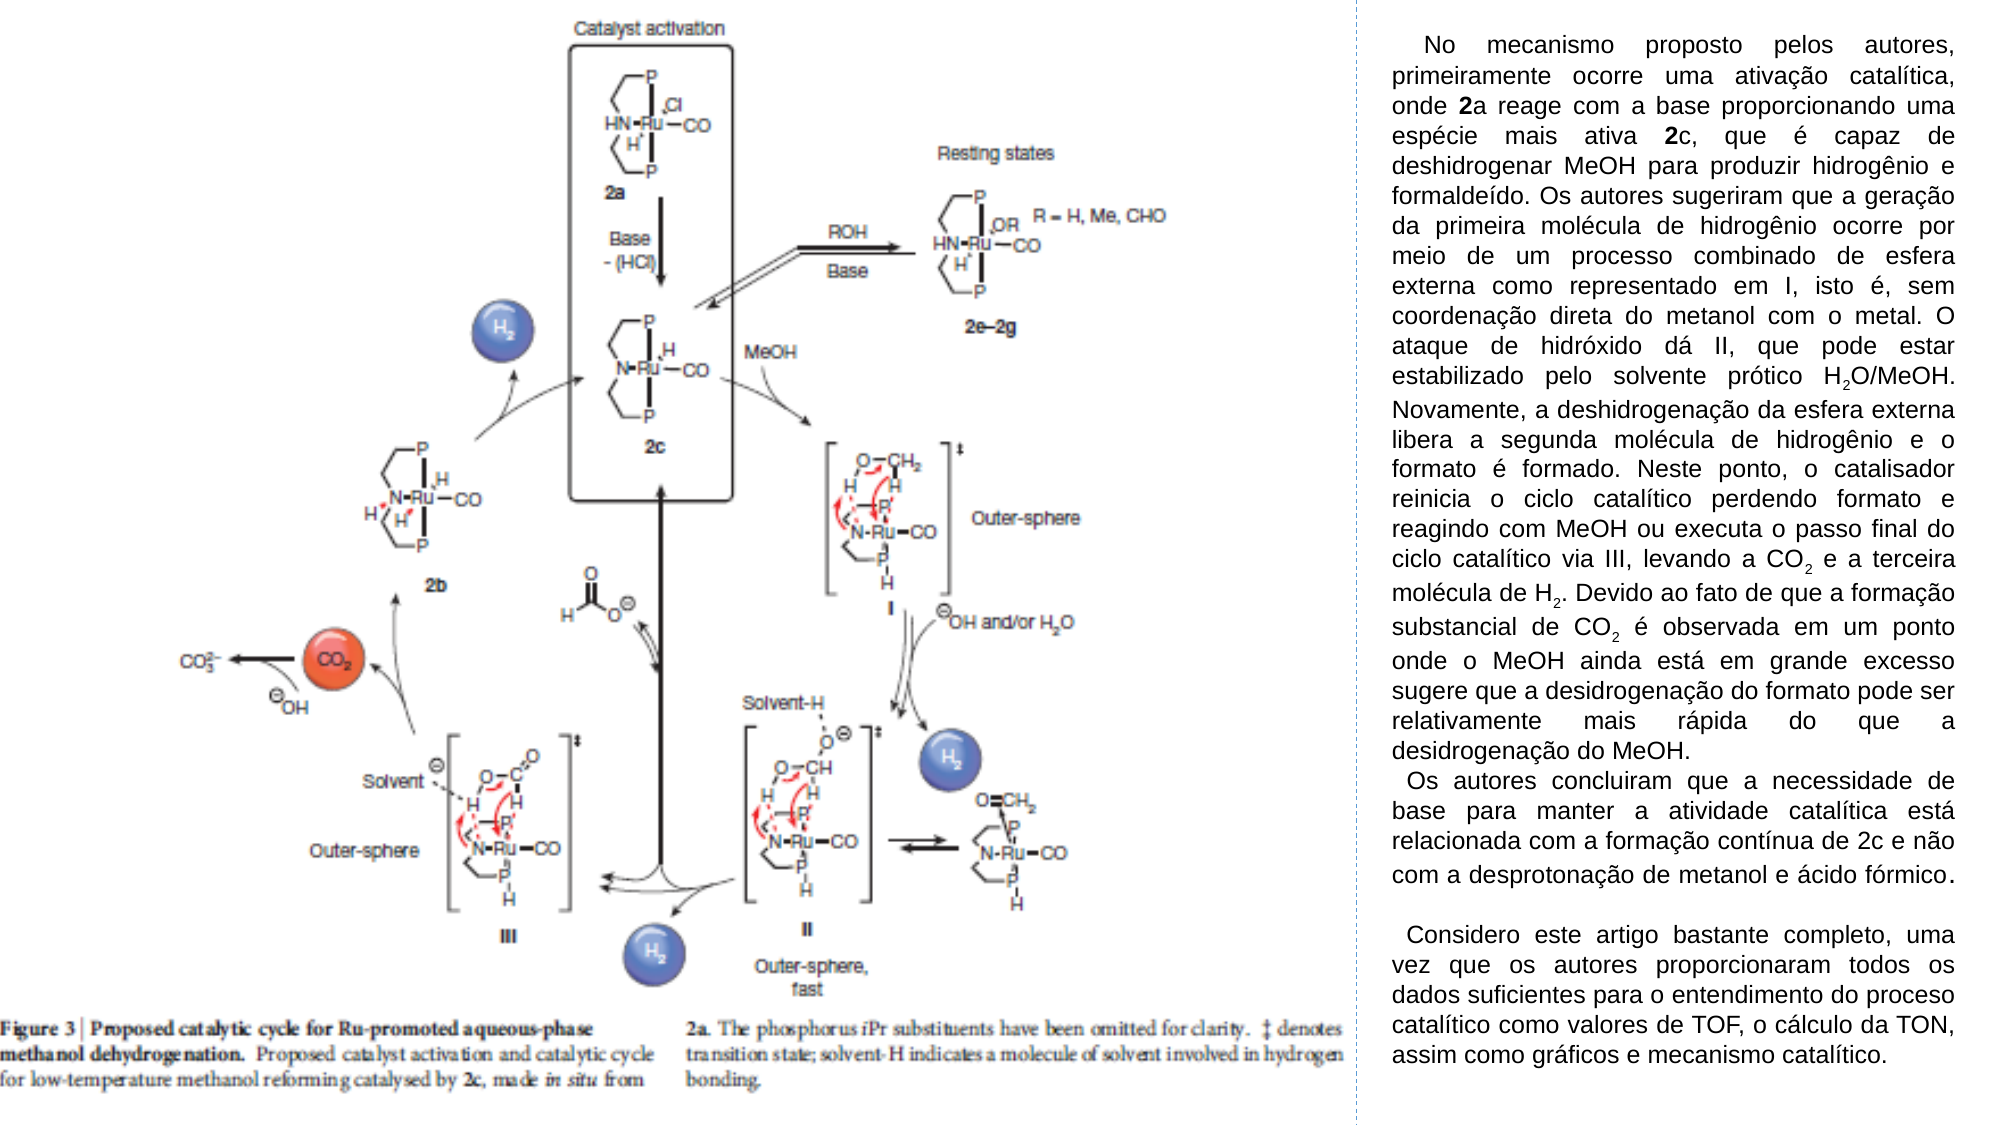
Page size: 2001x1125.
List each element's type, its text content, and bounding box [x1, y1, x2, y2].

picture [0, 0, 1350, 1101]
text_box Considero este artigo bastante completo, uma vez que os autores proporcionaram todos os dados suficientes para o entendimento do proceso catalítico como valores de TOF, o cálculo da TON, assim como gráficos e mecanismo catalítico. [1377, 911, 1972, 1076]
text_box No mecanismo proposto pelos autores, primeiramente ocorre uma ativação catalítica, onde 2a reage com a base proporcionando uma espécie mais ativa 2c, que é capaz de deshidrogenar MeOH para produzir hidrogênio e formaldeído. Os autores sugeriram que a geração da primeira molécula de hidrogênio ocorre por meio de um processo combinado de esfera externa como representado em I, isto é, sem coordenação direta do metanol com o metal. O ataque de hidróxido dá II, que pode estar estabilizado pelo solvente prótico H2O/MeOH. Novamente, a deshidrogenação da esfera externa libera a segunda molécula de hidrogênio e o formato é formado. Neste ponto, o catalisador reinicia o ciclo catalítico perdendo formato e reagindo com MeOH ou executa o passo final do ciclo catalítico via III, levando a CO2 e a terceira molécula de H2. Devido ao fato de que a formação substancial de CO2 é observada em um ponto onde o MeOH ainda está em grande excesso sugere que a desidrogenação do formato pode ser relativamente mais rápida do que a desidrogenação do MeOH. Os autores concluiram que a necessidade de base para manter a atividade catalítica está relacionada com a formação contínua de 2c e não com a desprotonação de metanol e ácido fórmico. [1377, 17, 1972, 897]
